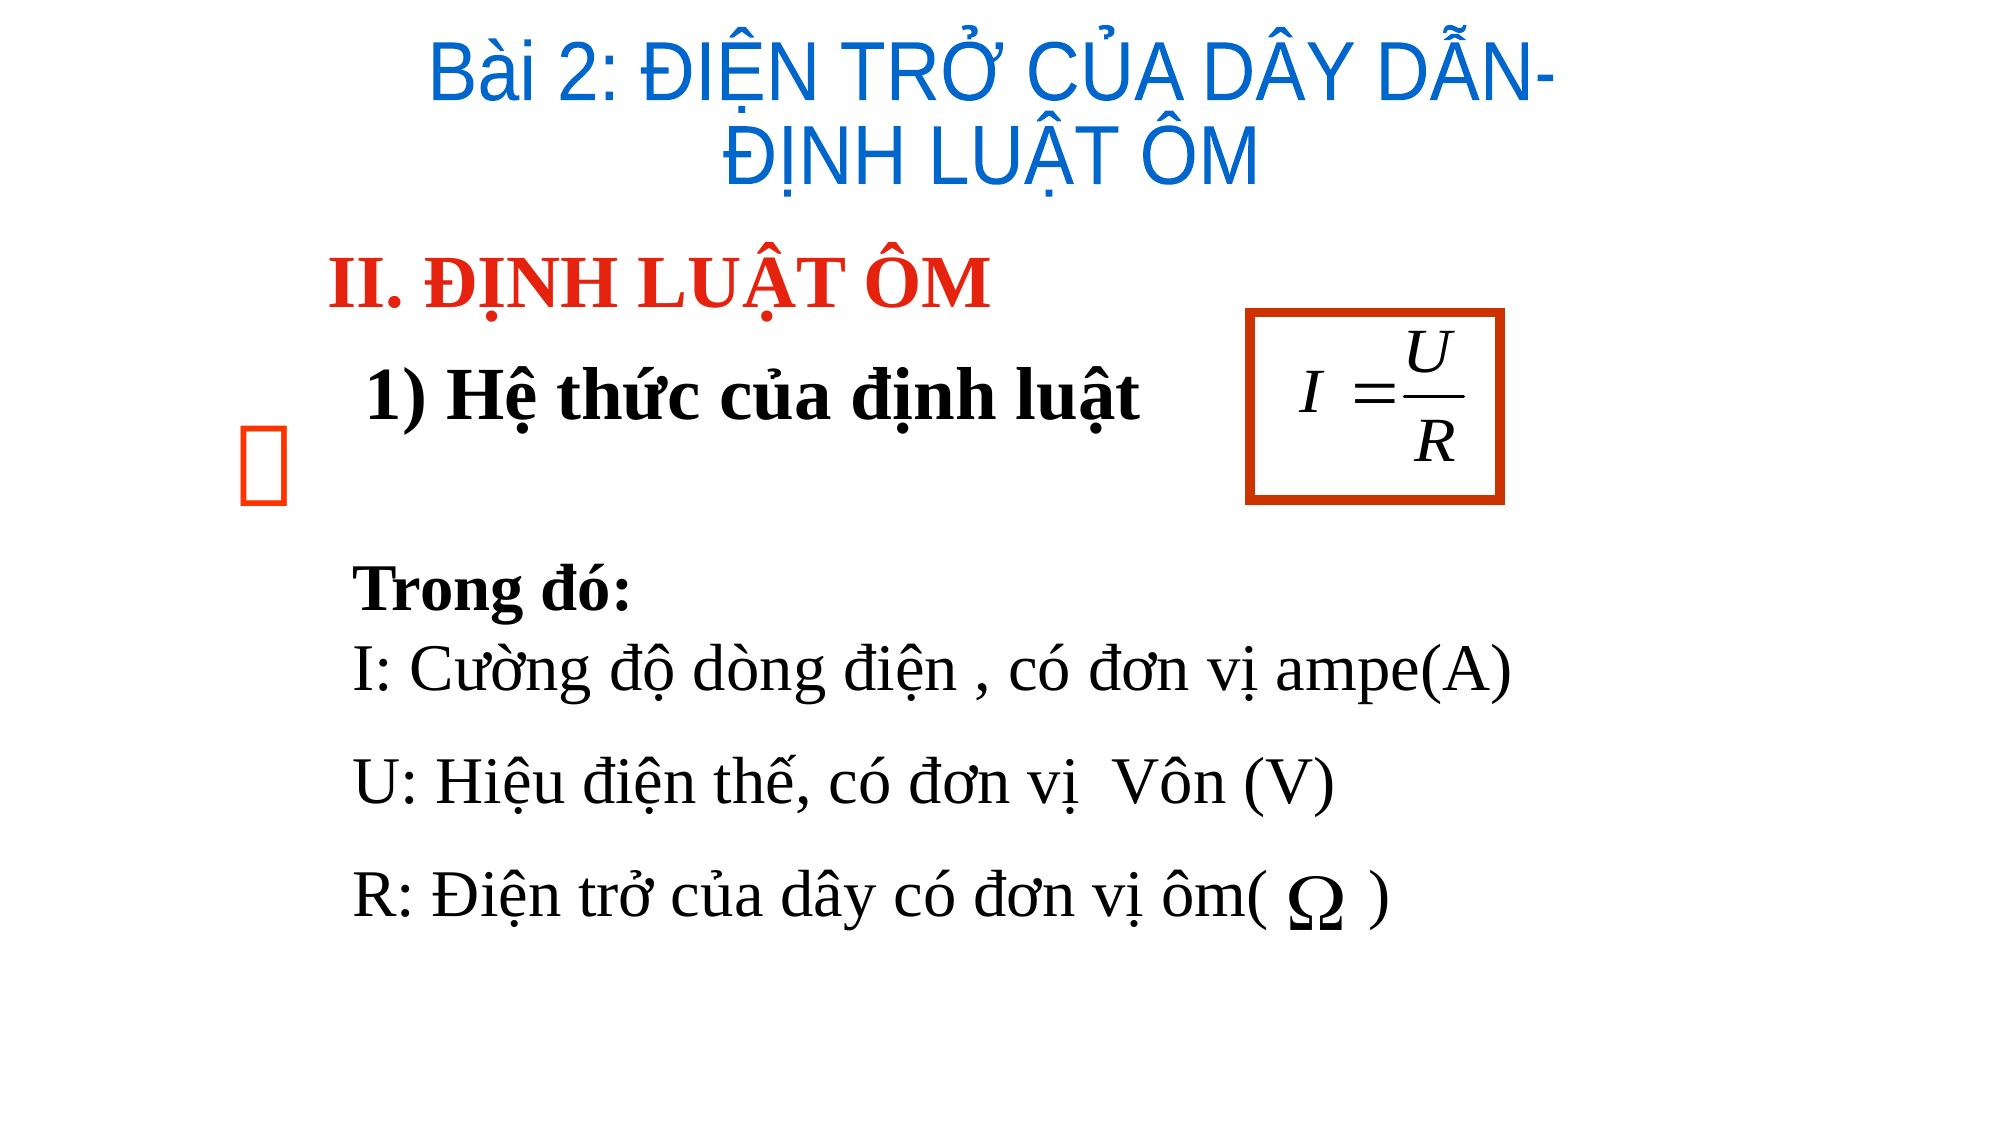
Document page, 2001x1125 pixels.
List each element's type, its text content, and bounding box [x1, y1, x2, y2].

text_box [1249, 312, 1500, 500]
text_box II. ĐỊNH LUẬT ÔM [312, 224, 1513, 330]
text_box  [139, 386, 390, 537]
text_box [337, 536, 1713, 956]
text_box 1) Hệ thức của định luật [350, 337, 1245, 443]
